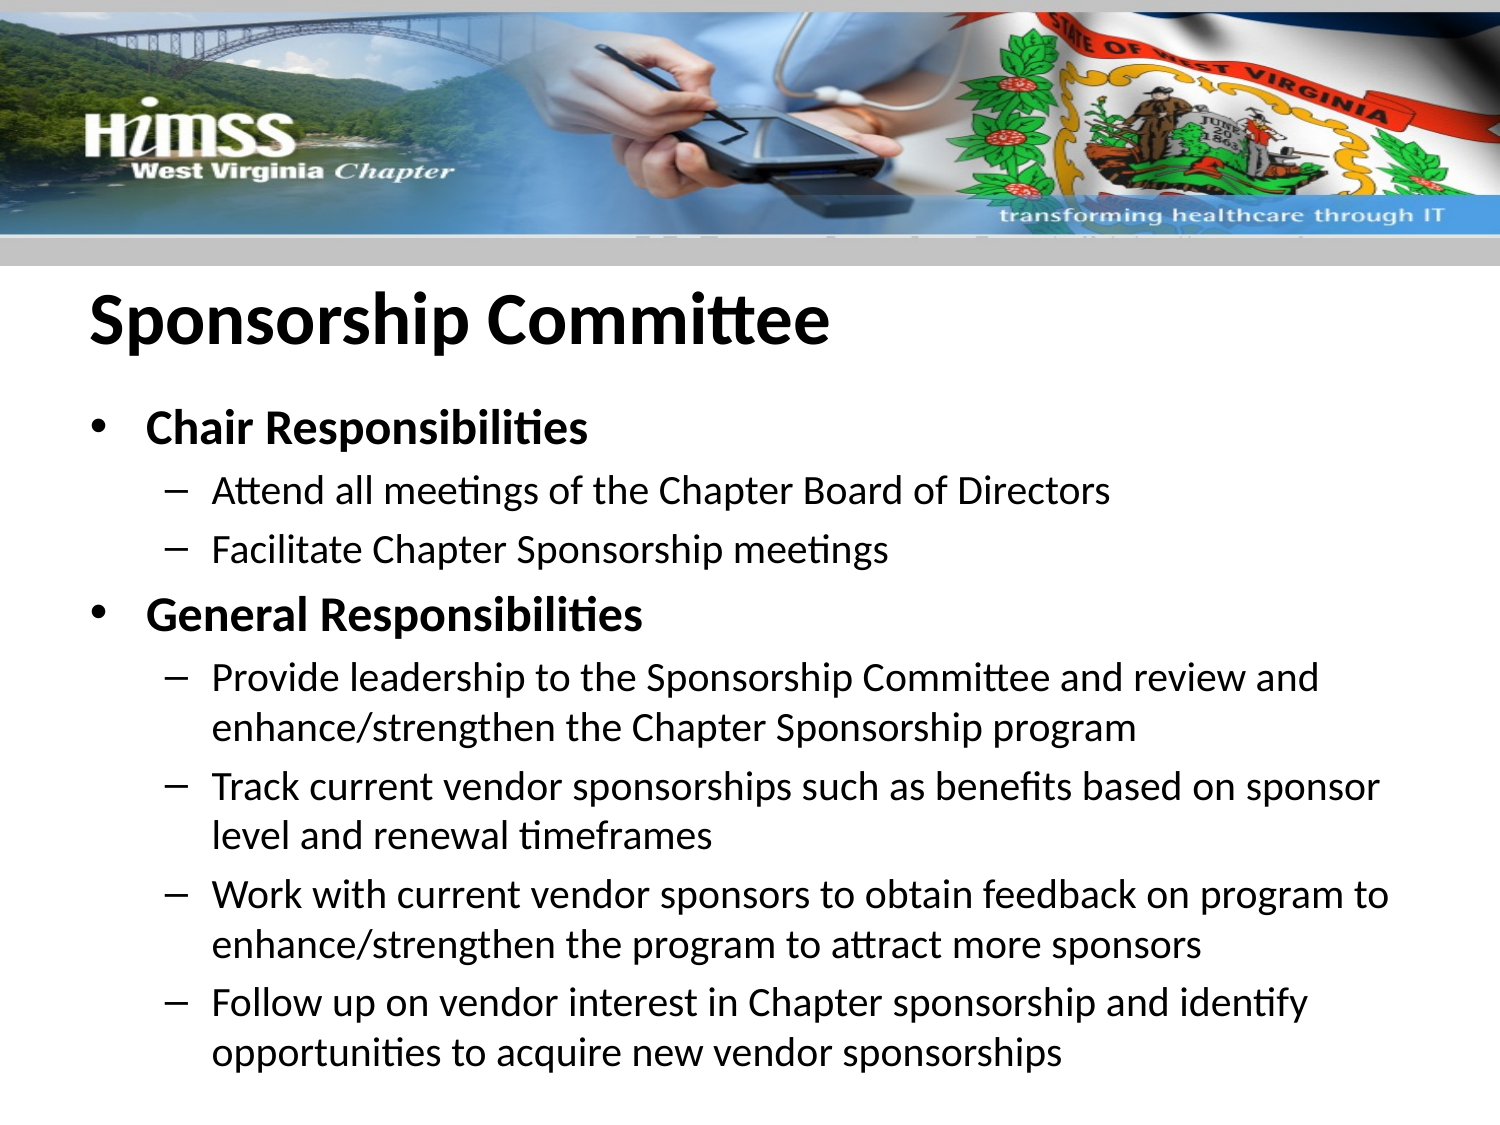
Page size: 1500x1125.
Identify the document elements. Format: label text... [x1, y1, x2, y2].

picture [0, 0, 1500, 266]
title Sponsorship Committee [75, 262, 1425, 387]
list Chair Responsibilities Attend all meetings of the Chapter Board of Directors Facilitate Chapter Sponsorship meetings General Responsibilities Provide leadership to the Sponsorship Committee and review and enhance/strengthen the Chapter Sponsorship program Track current vendor sponsorships such as benefits based on sponsor level and renewal timeframes Work with current vendor sponsors to obtain feedback on program to enhance/strengthen the program to attract more sponsors Follow up on vendor interest in Chapter sponsorship and identify opportunities to acquire new vendor sponsorships [75, 387, 1425, 988]
